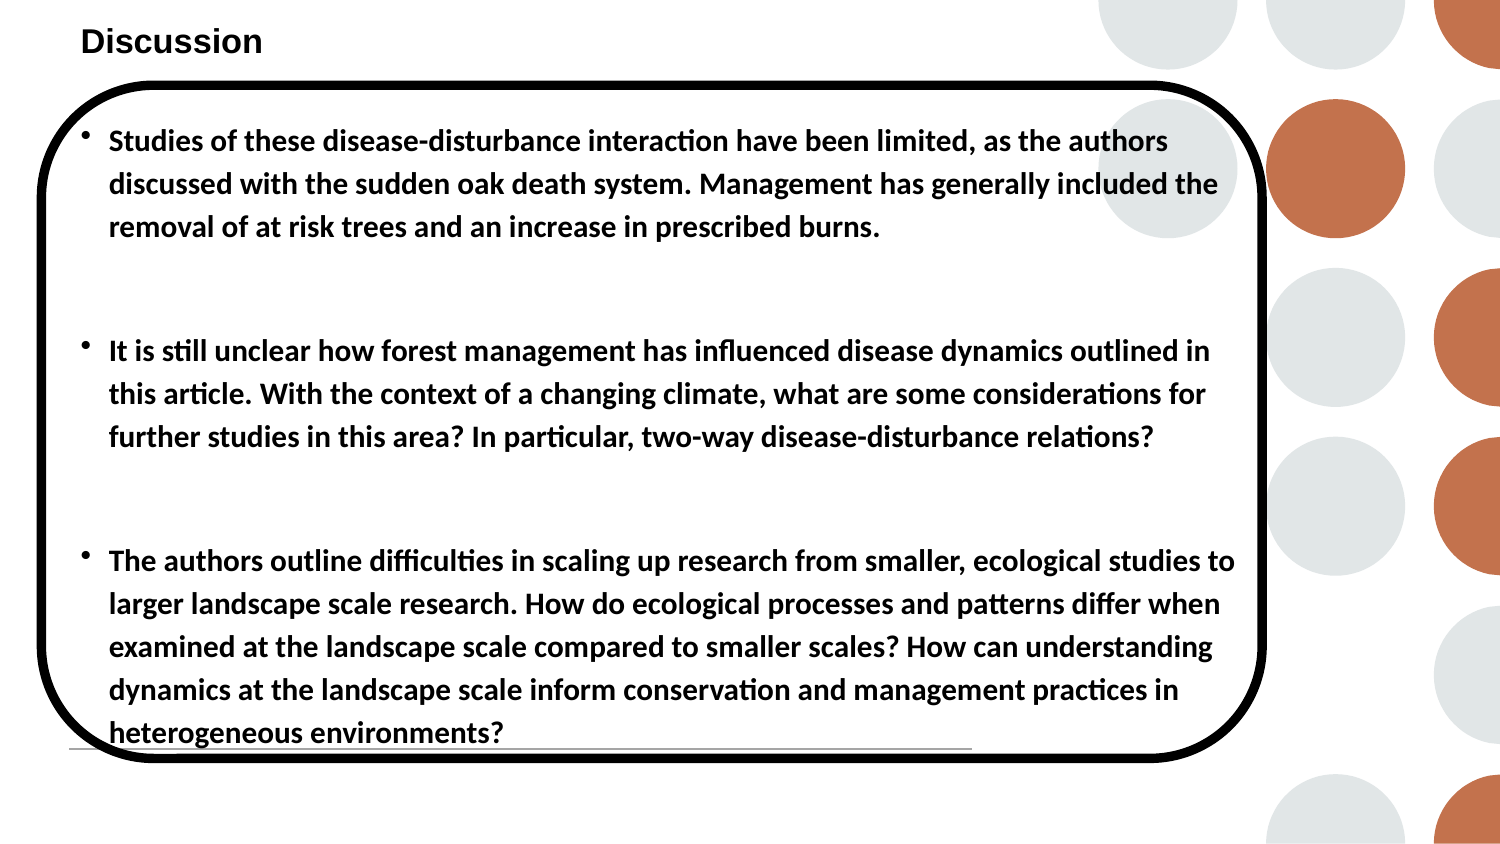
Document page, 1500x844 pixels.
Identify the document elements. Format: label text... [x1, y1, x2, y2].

text_box [41, 123, 69, 720]
title Discussion [69, 13, 958, 67]
text_box [84, 85, 1219, 109]
list Studies of these disease-disturbance interaction have been limited, as the authors discussed with the sudden oak death system. Management has generally included the removal of at risk trees and an increase in prescribed burns. It is still unclear how forest management has influenced disease dynamics outlined in this article. With the context of a changing climate, what are some considerations for further studies in this area? In particular, two-way disease-disturbance relations? The authors outline difficulties in scaling up research from smaller, ecological studies to larger landscape scale research. How do ecological processes and patterns differ when examined at the landscape scale compared to smaller scales? How can understanding dynamics at the landscape scale inform conservation and management practices in heterogeneous environments? [69, 109, 1263, 759]
